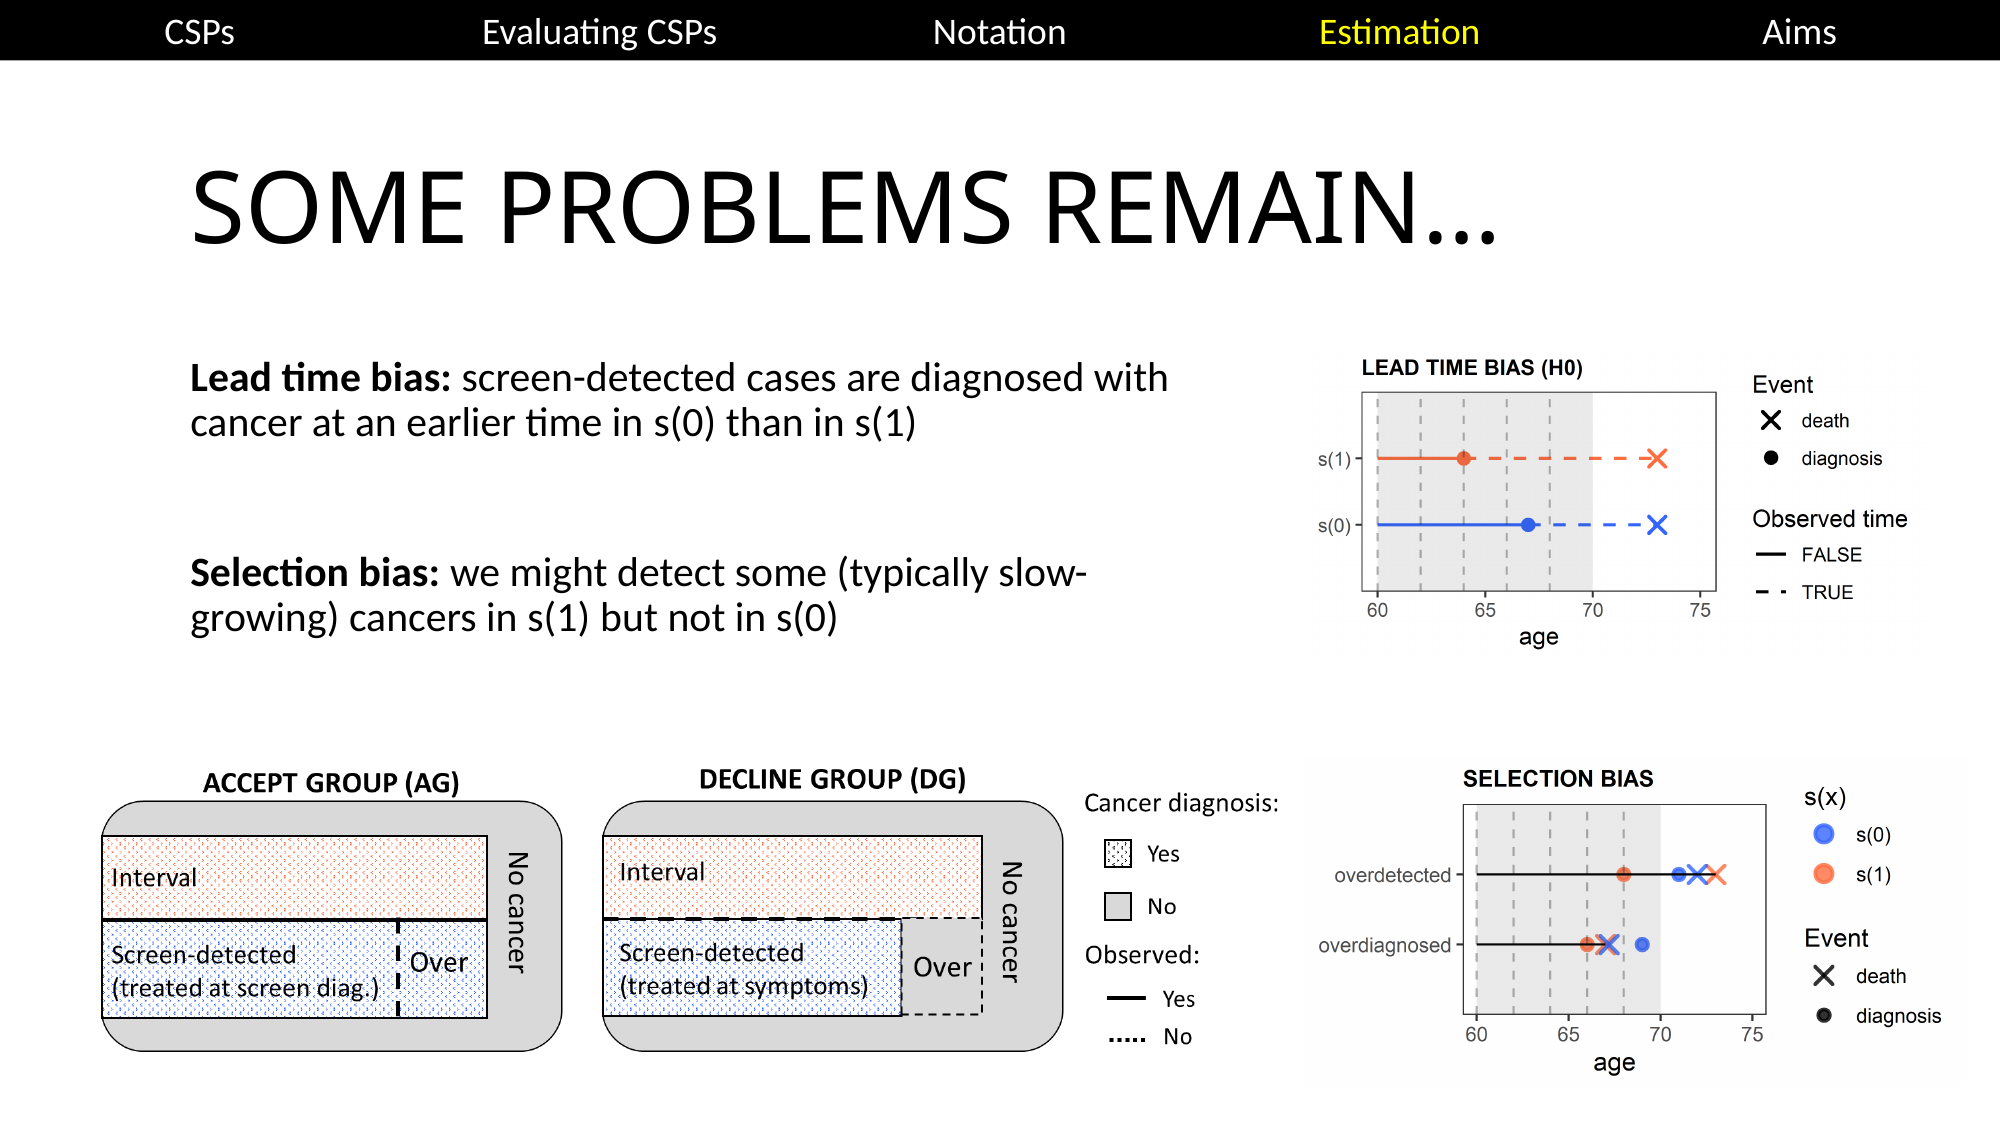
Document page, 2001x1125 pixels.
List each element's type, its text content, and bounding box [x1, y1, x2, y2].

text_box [0, 0, 2000, 61]
picture [1306, 347, 1932, 661]
title SOME PROBLEMS REMAIN… [175, 79, 1932, 344]
list Lead time bias: screen-detected cases are diagnosed with cancer at an earlier time in s(0) than in s(1) Selection bias: we might detect some (typically slow-growing) cancers in s(1) but not in s(0) [175, 348, 1191, 750]
picture [94, 750, 1967, 1088]
